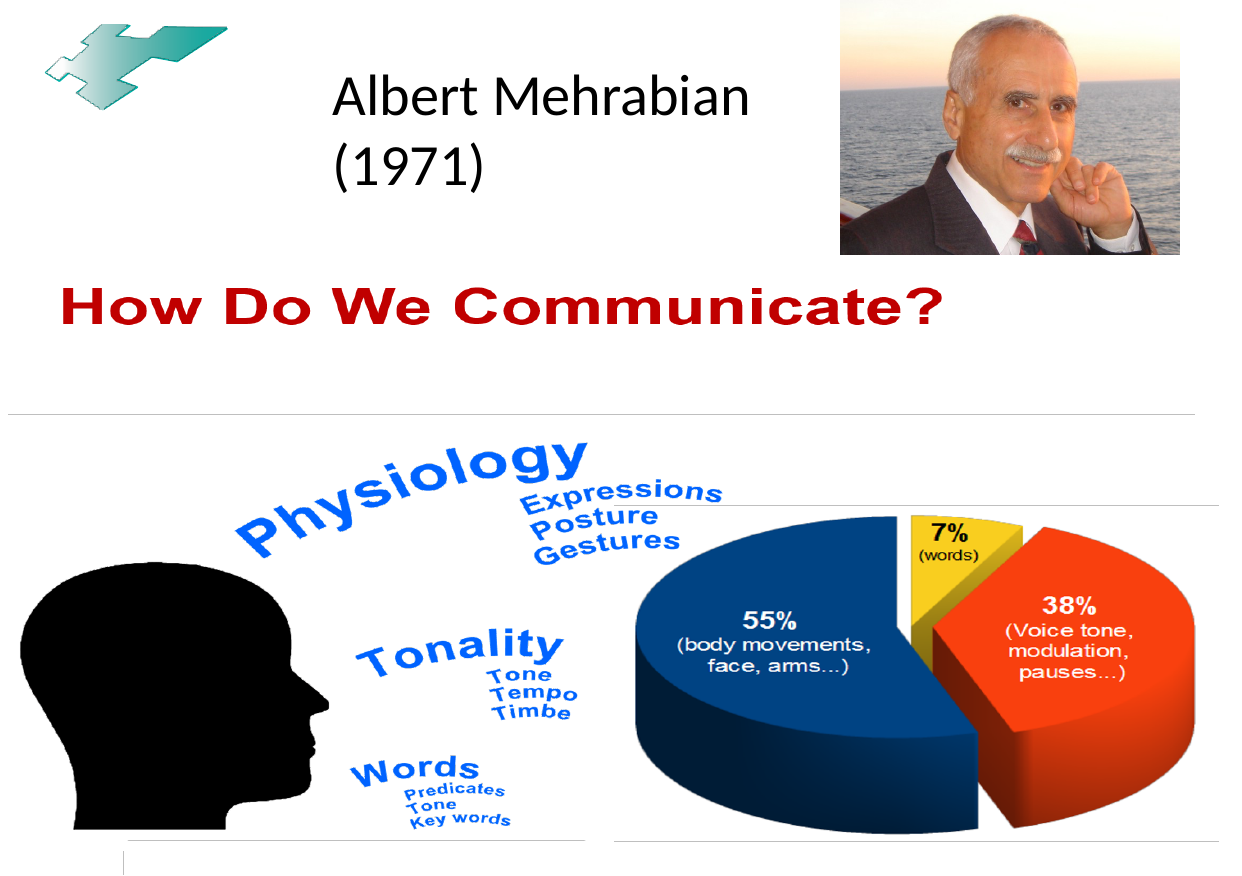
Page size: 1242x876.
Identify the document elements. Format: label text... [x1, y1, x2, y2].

picture [45, 24, 227, 110]
picture [0, 258, 1219, 875]
title Albert Mehrabian (1971) [320, 51, 834, 198]
picture [839, 0, 1181, 256]
